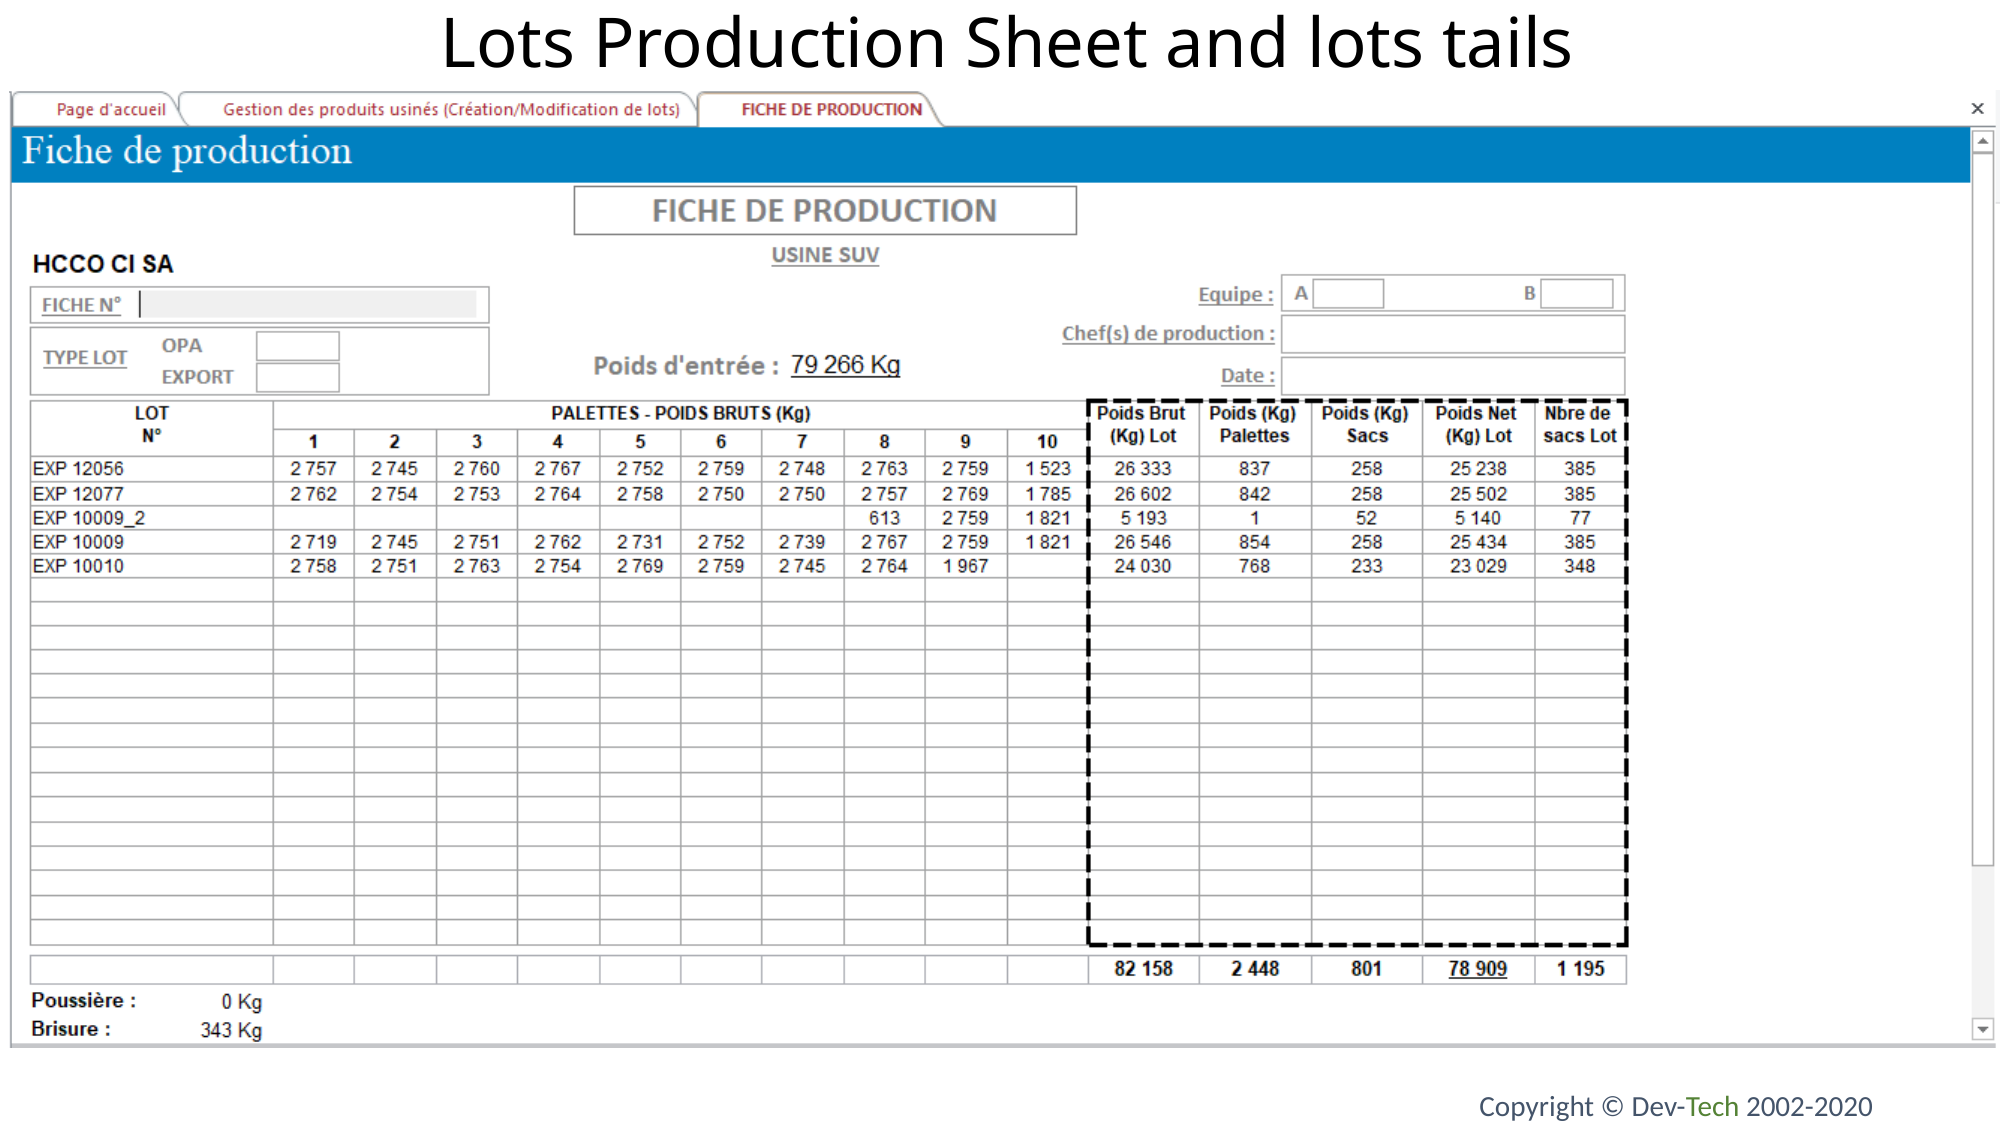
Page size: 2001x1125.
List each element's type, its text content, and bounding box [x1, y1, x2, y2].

text_box Copyright © Dev-Tech 2002-2020 [1447, 1084, 1905, 1122]
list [9, 90, 2000, 1048]
title Lots Production Sheet and lots tails [144, 0, 1870, 90]
